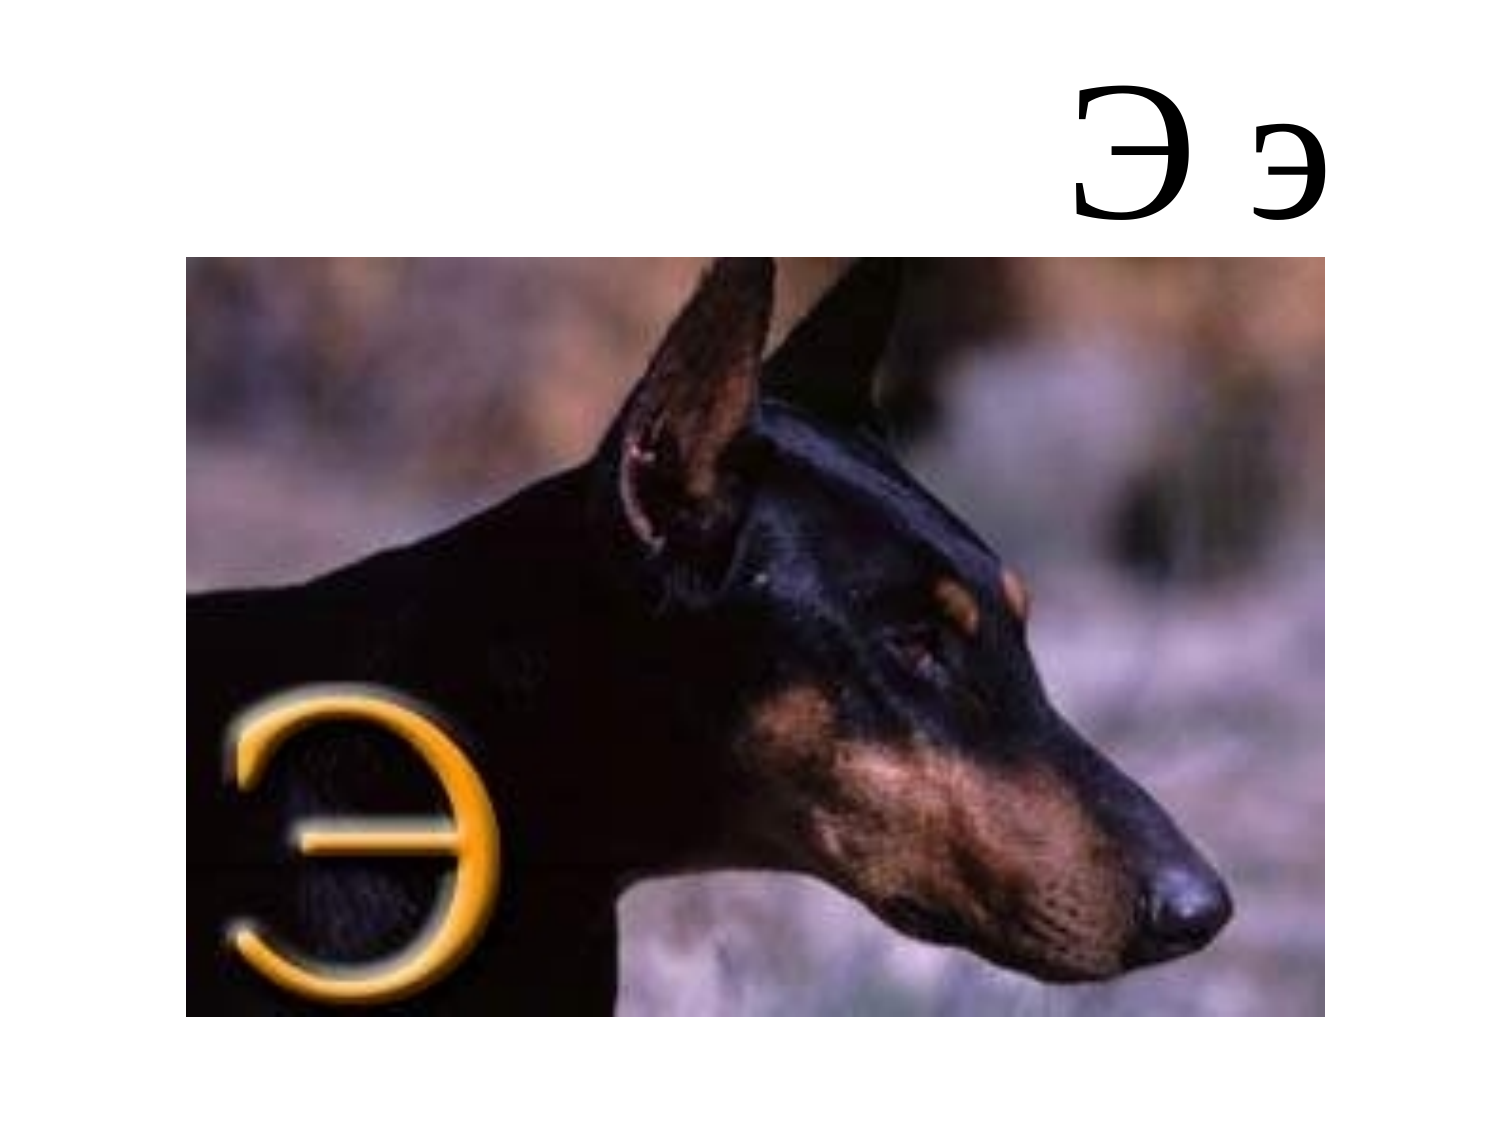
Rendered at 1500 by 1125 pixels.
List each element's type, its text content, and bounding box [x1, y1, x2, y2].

title Э э [972, 45, 1425, 233]
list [185, 257, 1325, 1017]
